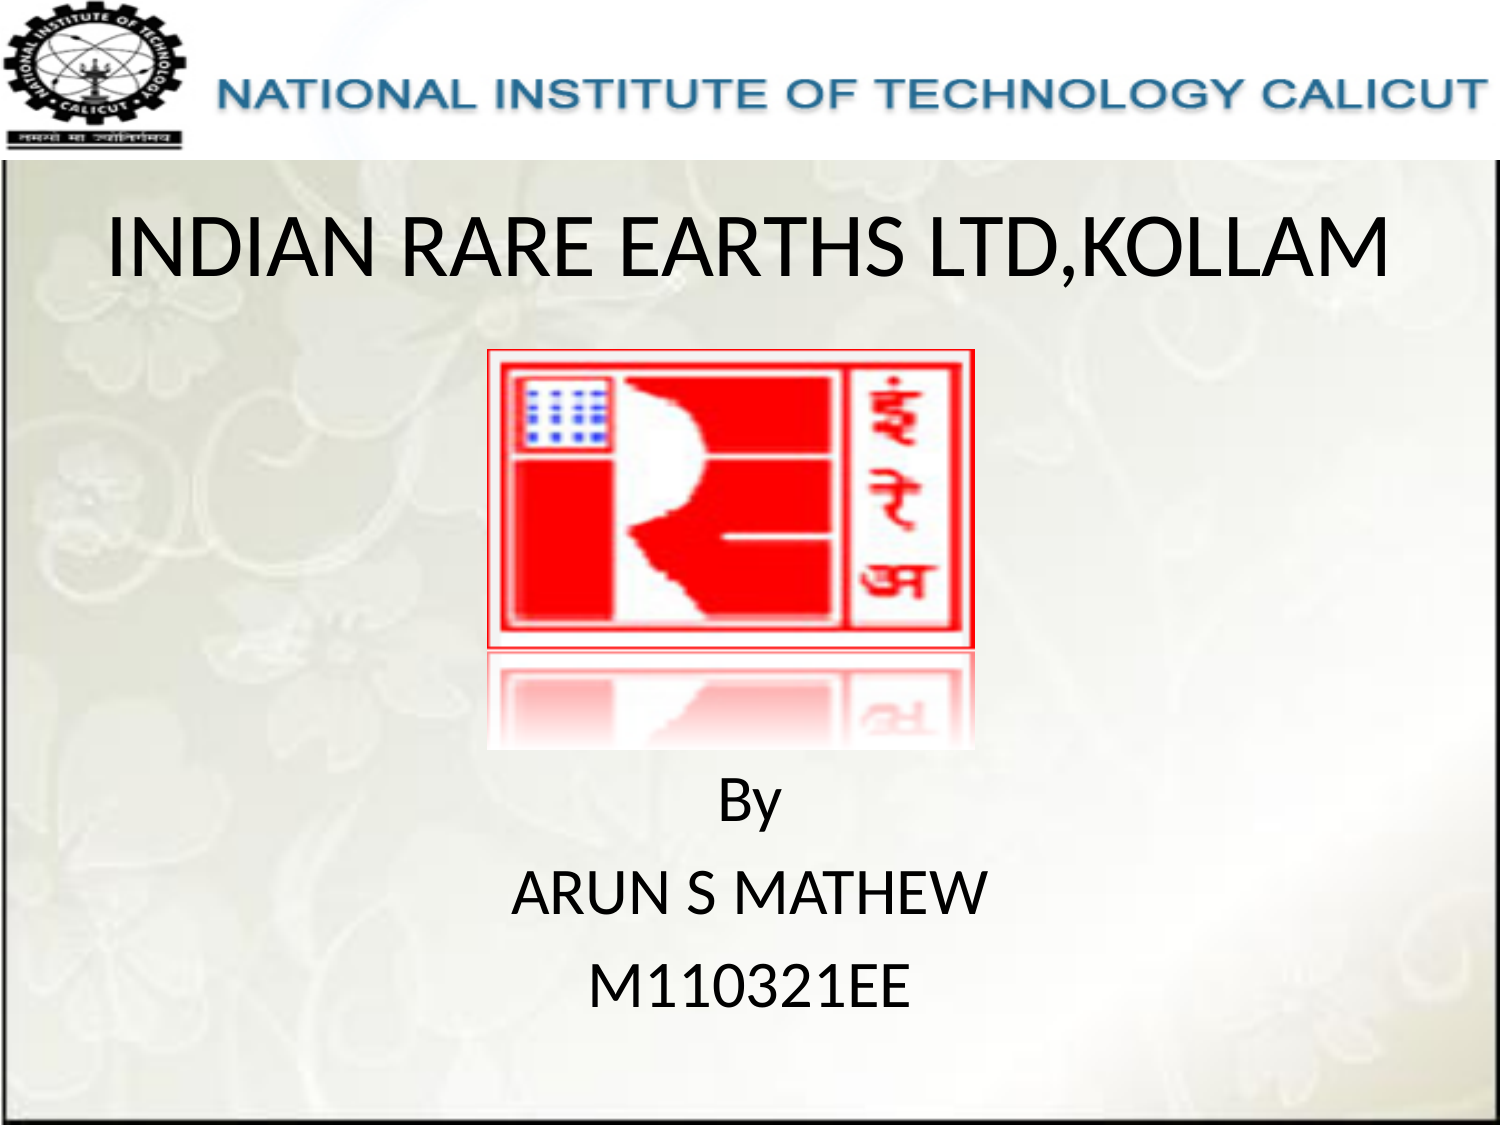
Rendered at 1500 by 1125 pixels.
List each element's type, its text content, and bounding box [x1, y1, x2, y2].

picture [0, 0, 1500, 1125]
subtitle By ARUN S MATHEW M110321EE [225, 746, 1275, 1035]
text_box INDIAN RARE EARTHS LTD,KOLLAM [18, 169, 1482, 317]
